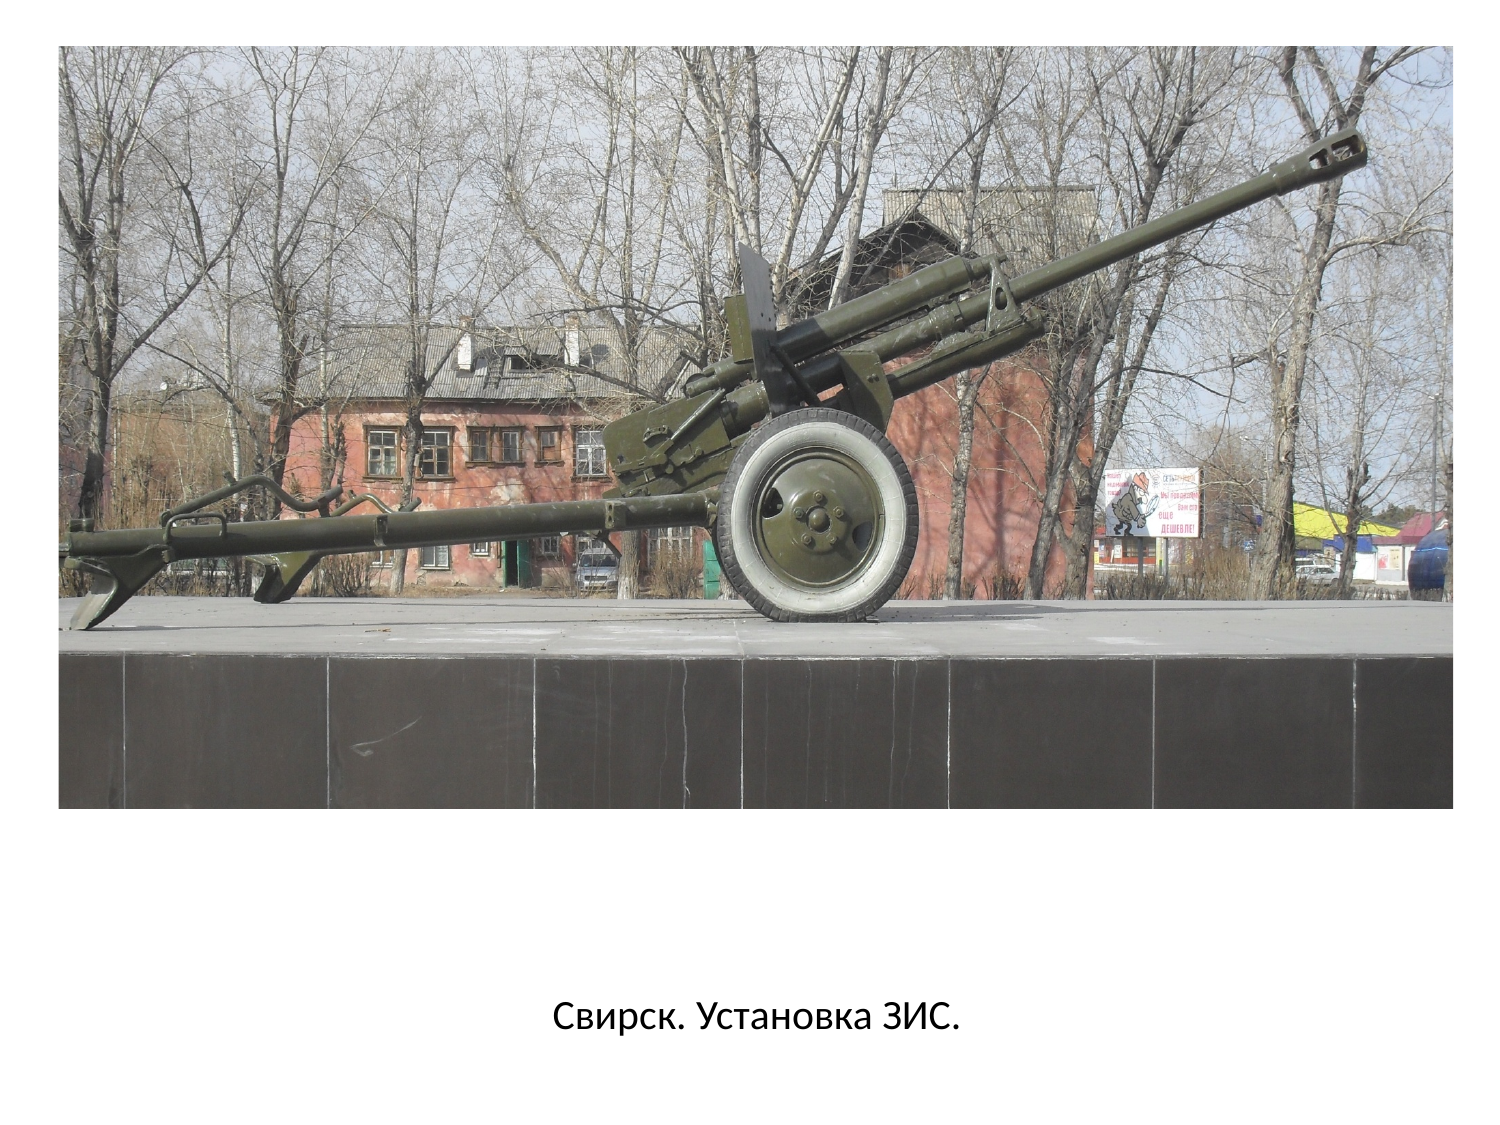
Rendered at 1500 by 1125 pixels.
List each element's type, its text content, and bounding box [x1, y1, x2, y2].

title Свирск. Установка ЗИС. [82, 972, 1432, 1053]
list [58, 46, 1454, 809]
